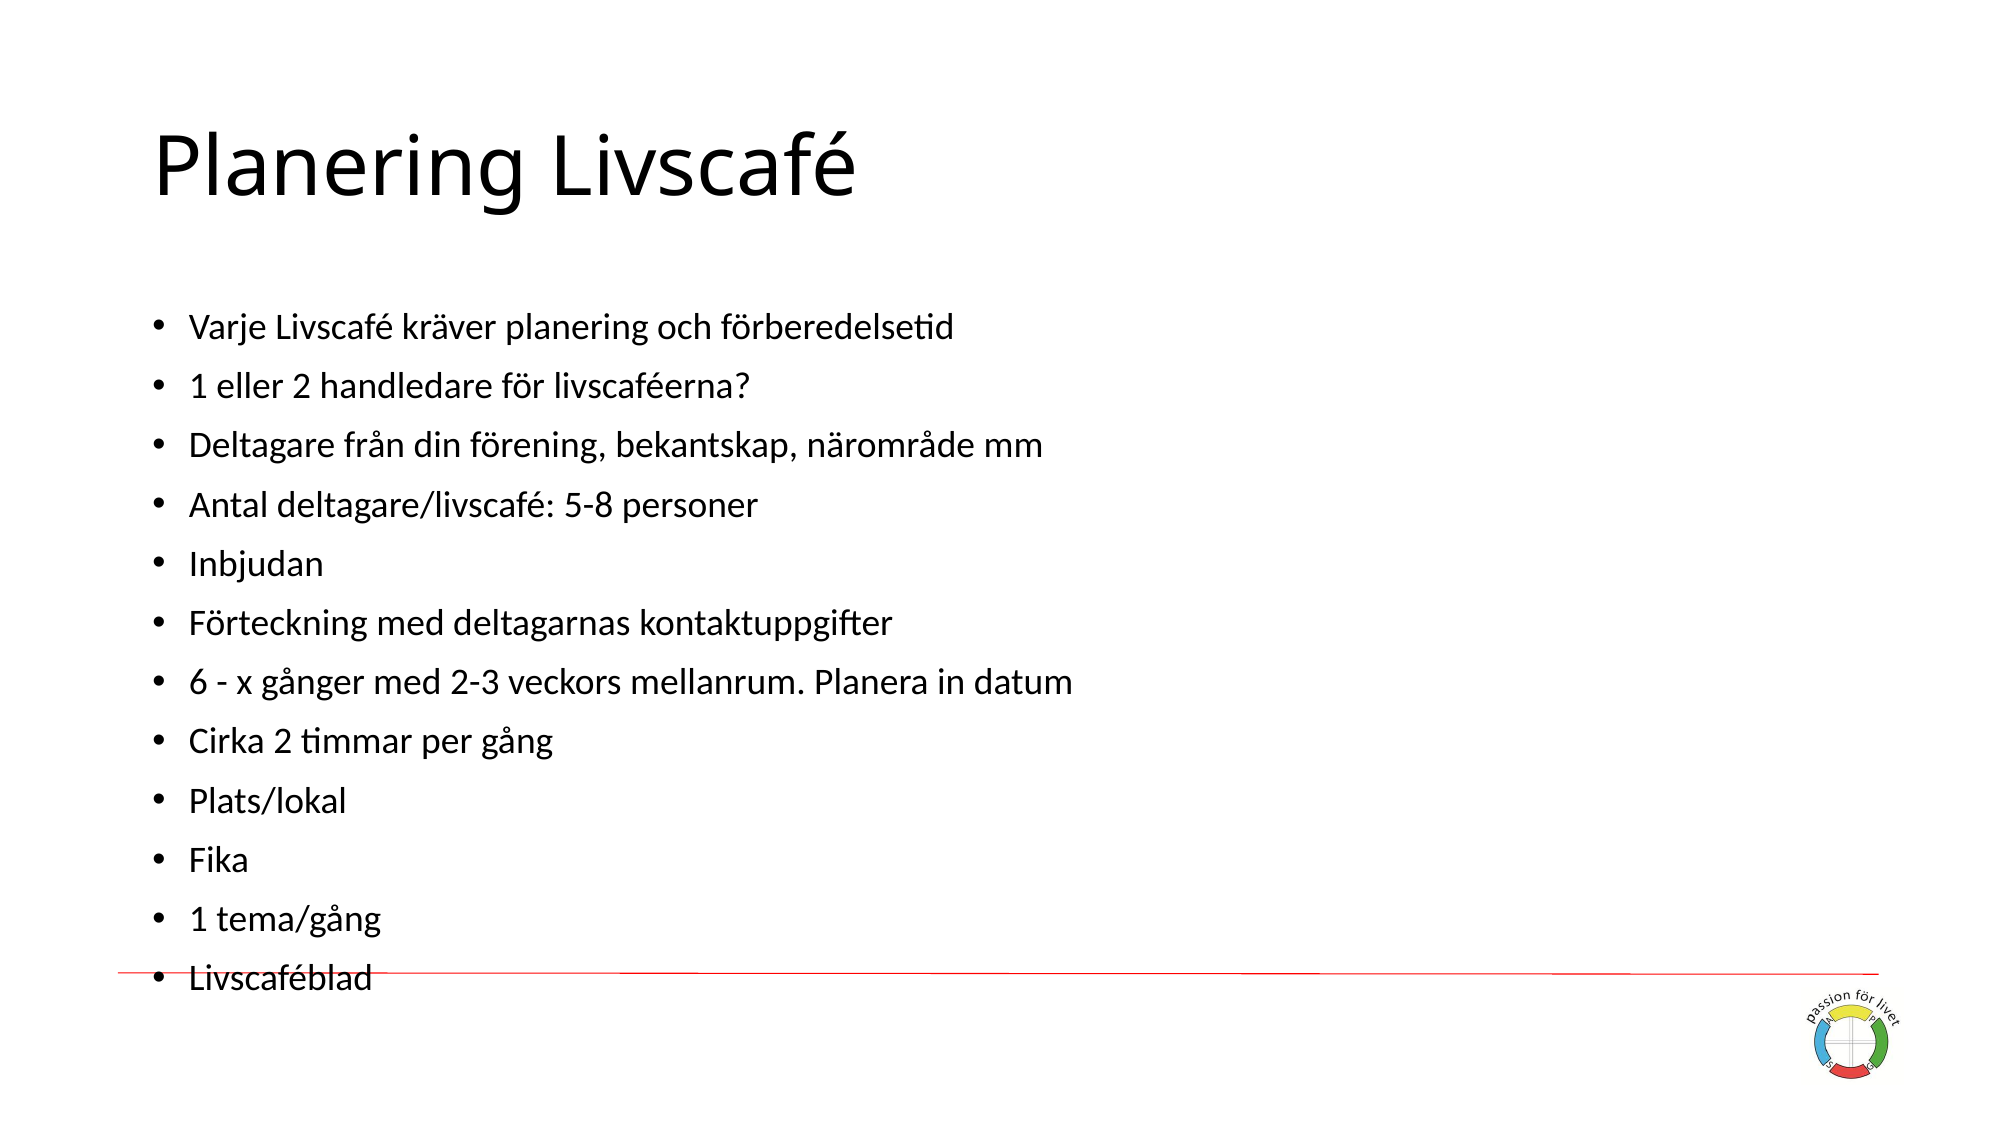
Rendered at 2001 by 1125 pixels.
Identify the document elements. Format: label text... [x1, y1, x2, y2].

list Varje Livscafé kräver planering och förberedelsetid 1 eller 2 handledare för livscaféerna? Deltagare från din förening, bekantskap, närområde mm Antal deltagare/livscafé: 5-8 personer Inbjudan Förteckning med deltagarnas kontaktuppgifter 6 - x gånger med 2-3 veckors mellanrum. Planera in datum Cirka 2 timmar per gång Plats/lokal Fika 1 tema/gång Livscaféblad [137, 299, 1863, 1014]
title Planering Livscafé [137, 59, 1863, 278]
picture [1801, 987, 1904, 1085]
